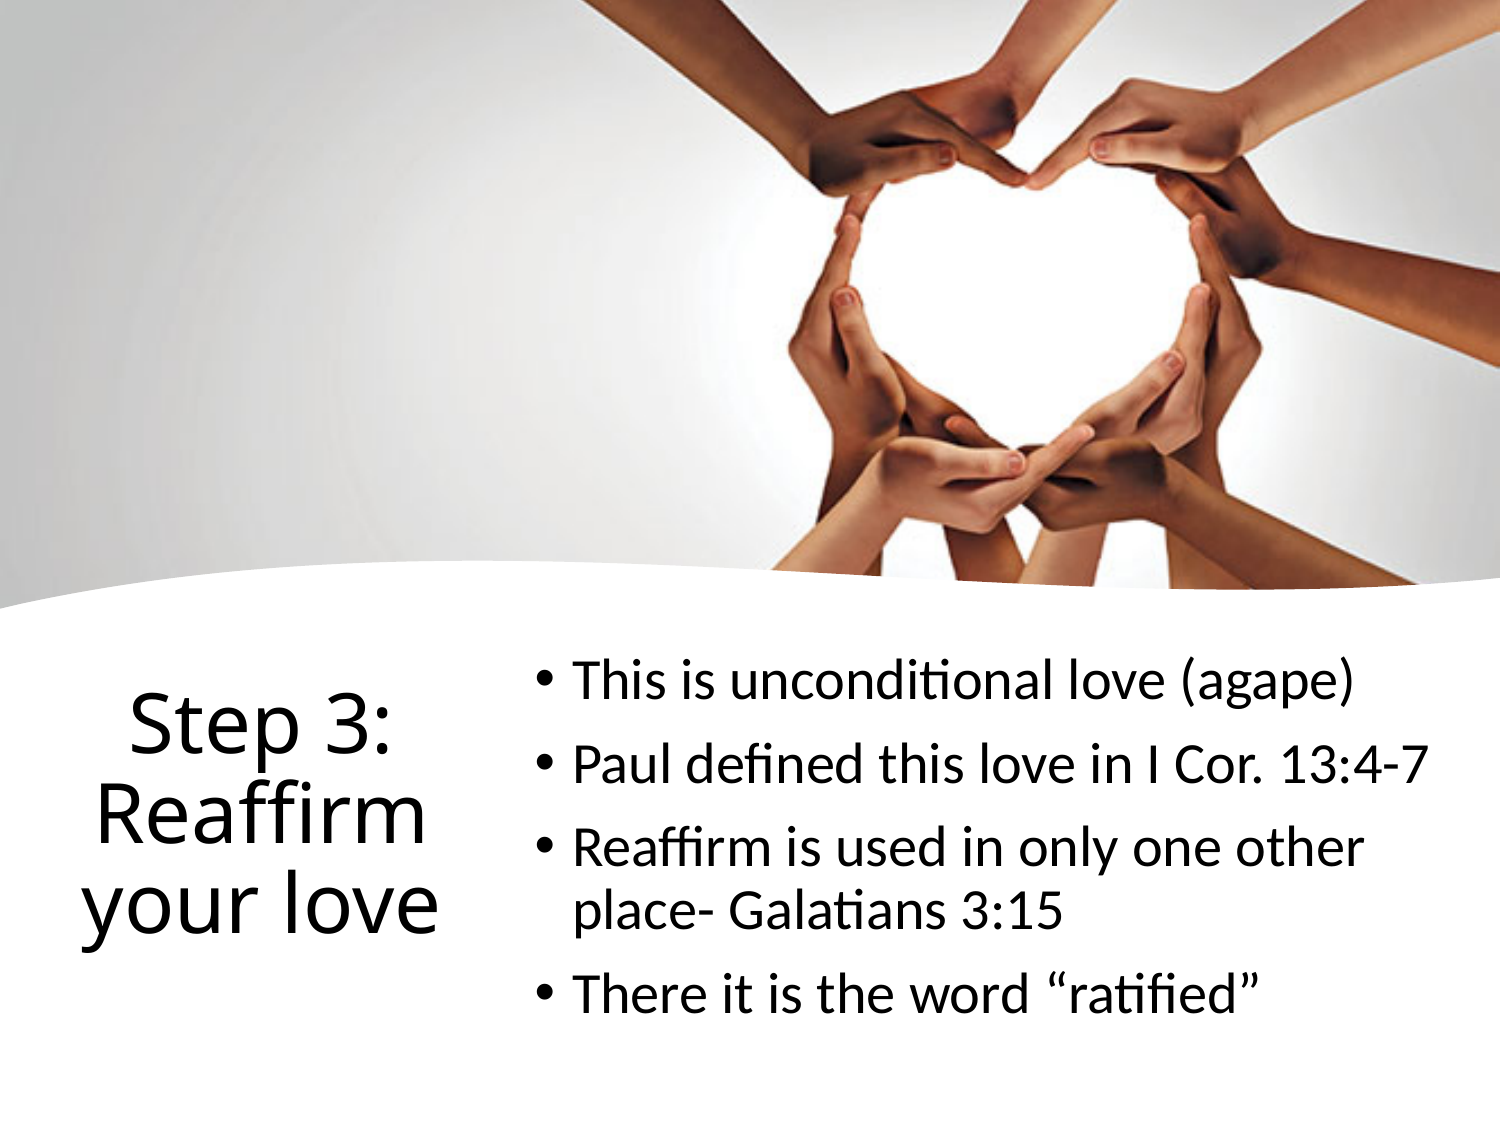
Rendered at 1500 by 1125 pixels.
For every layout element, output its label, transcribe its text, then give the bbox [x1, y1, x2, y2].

title Step 3: Reaffirm your love [59, 615, 464, 1018]
picture [0, 0, 1500, 609]
list This is unconditional love (agape) Paul defined this love in I Cor. 13:4-7 Reaffirm is used in only one other place- Galatians 3:15 There it is the word “ratified” [519, 615, 1460, 1125]
